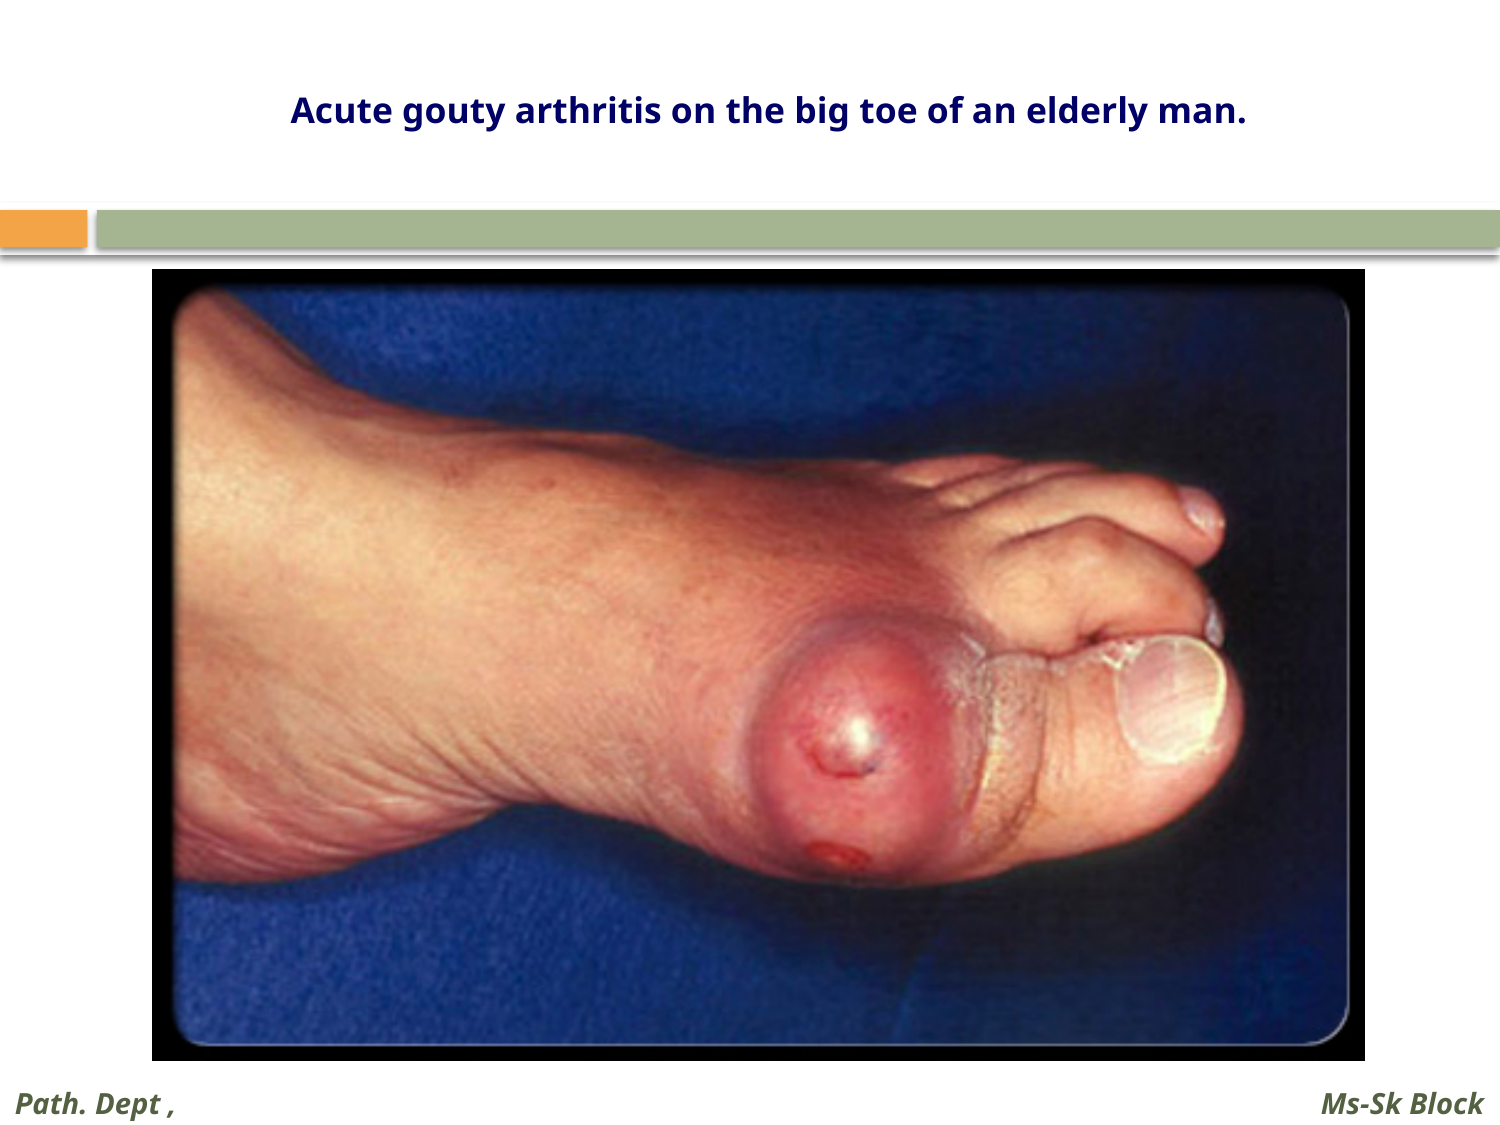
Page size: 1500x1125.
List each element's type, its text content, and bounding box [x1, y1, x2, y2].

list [151, 269, 1366, 1061]
text_box Path. Dept , KSU [0, 1078, 247, 1125]
title Acute gouty arthritis on the big toe of an elderly man. [100, 37, 1438, 200]
text_box Ms-Sk Block [1304, 1078, 1500, 1125]
